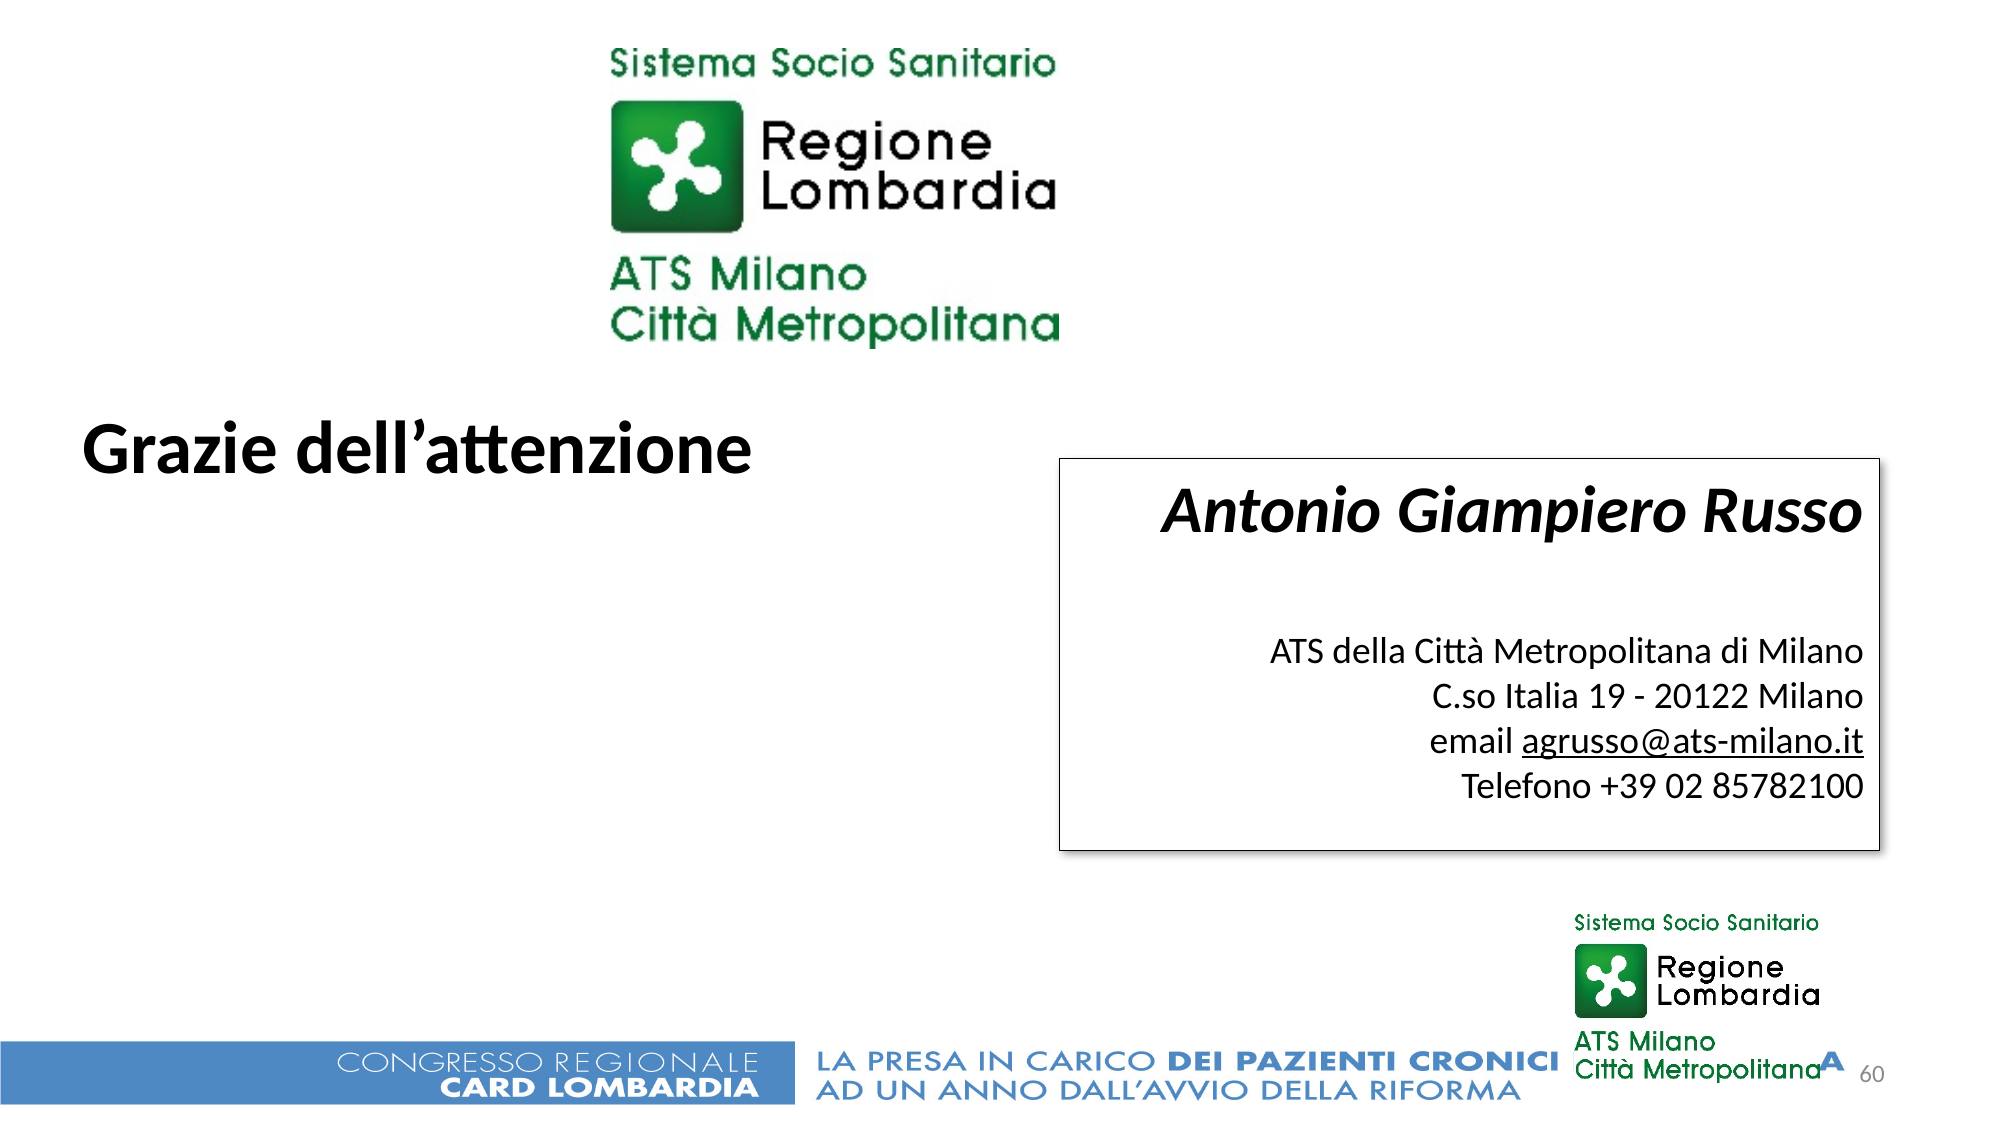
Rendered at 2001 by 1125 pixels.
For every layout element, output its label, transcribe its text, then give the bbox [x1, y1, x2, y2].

picture [0, 0, 2001, 1125]
list Antonio Giampiero Russo ATS della Città Metropolitana di Milano C.so Italia 19 - 20122 Milano email agrusso@ats-milano.it Telefono +39 02 85782100 [1057, 457, 1881, 852]
slide_number 60 [1433, 1042, 1900, 1103]
text_box Grazie dell’attenzione [67, 391, 769, 496]
